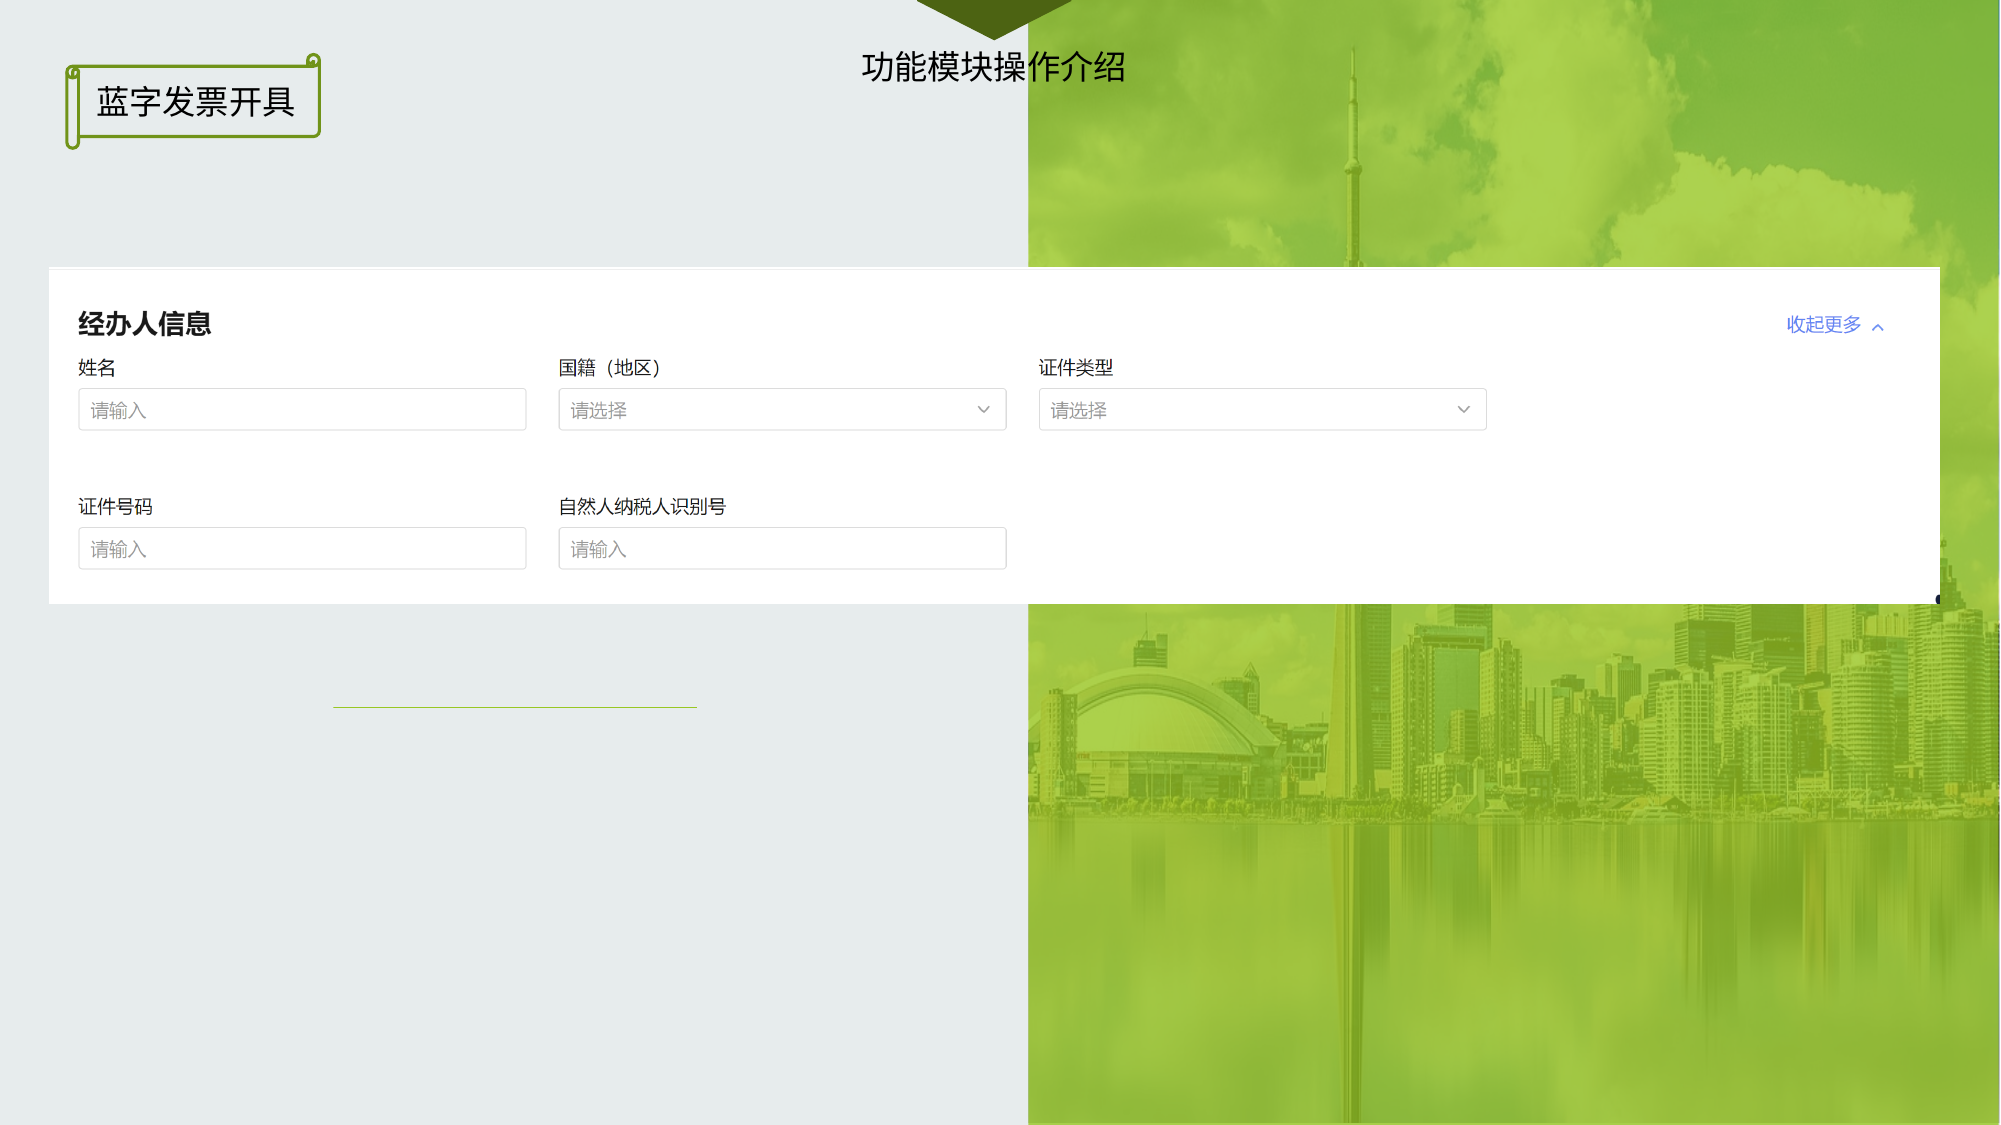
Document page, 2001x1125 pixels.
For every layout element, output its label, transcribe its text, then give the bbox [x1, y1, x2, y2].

text_box [917, 0, 1072, 39]
picture [49, 267, 1940, 604]
text_box 功能模块操作介绍 [841, 39, 1148, 94]
text_box 蓝字发票开具 [65, 53, 321, 150]
